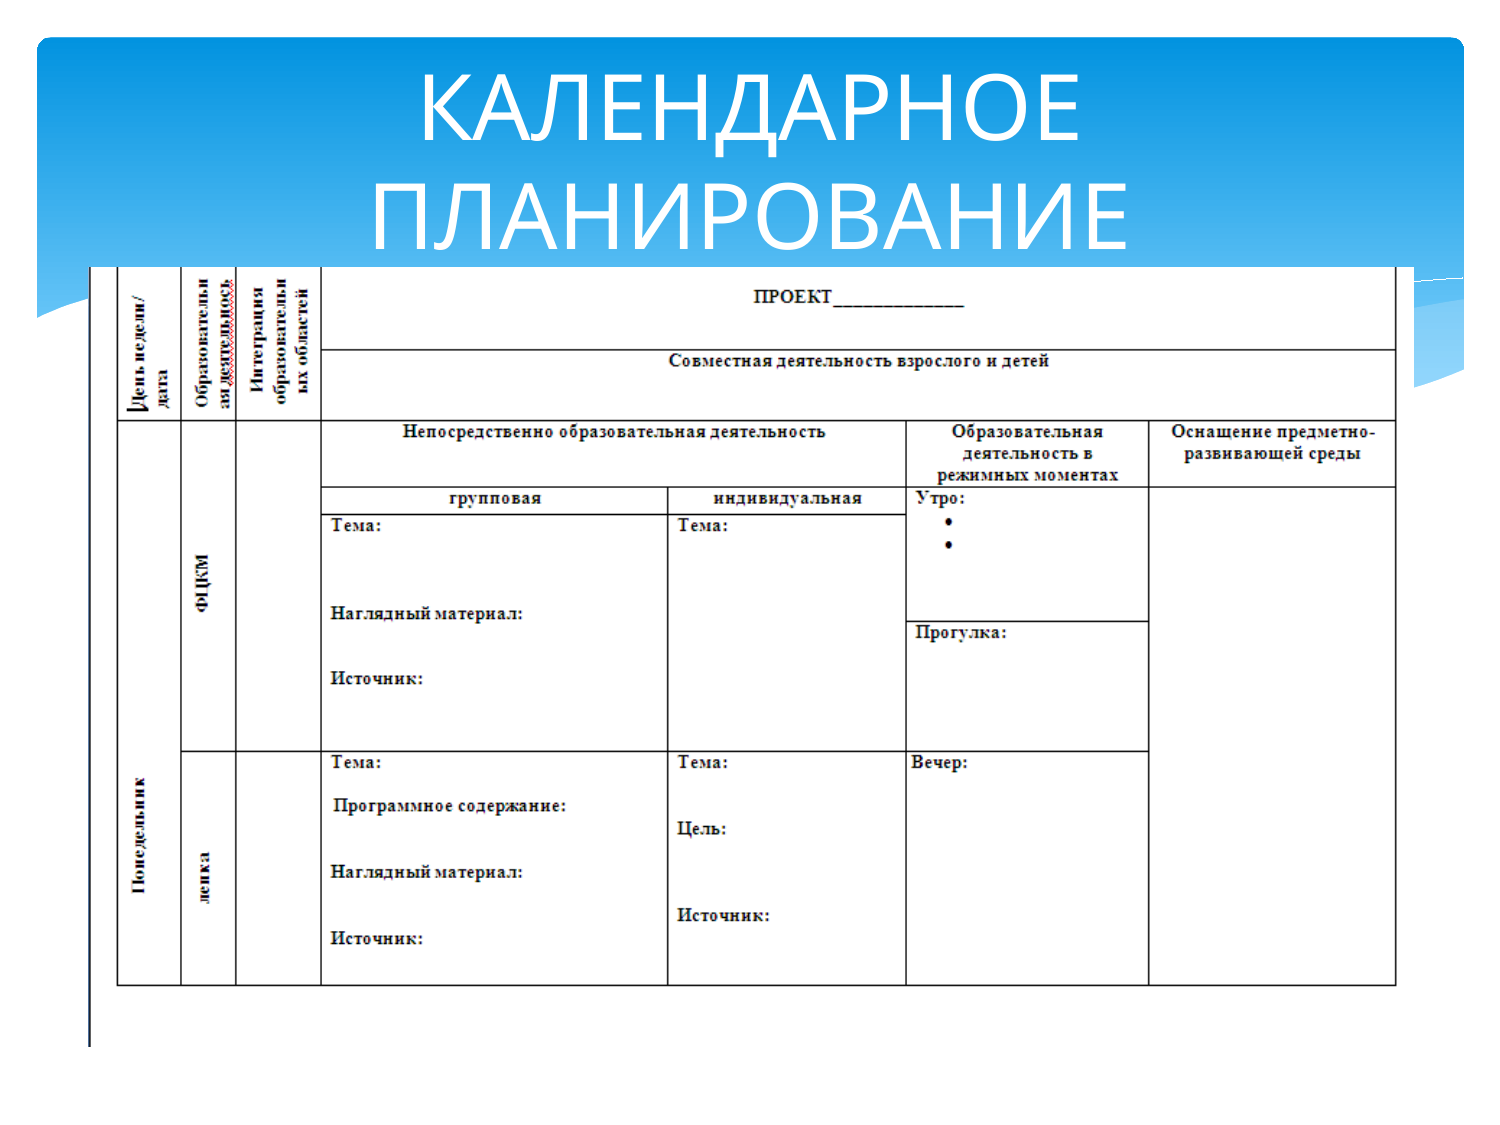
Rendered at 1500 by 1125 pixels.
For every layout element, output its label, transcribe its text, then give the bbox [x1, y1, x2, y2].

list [88, 266, 1414, 1047]
title КАЛЕНДАРНОЕ ПЛАНИРОВАНИЕ [75, 55, 1425, 261]
